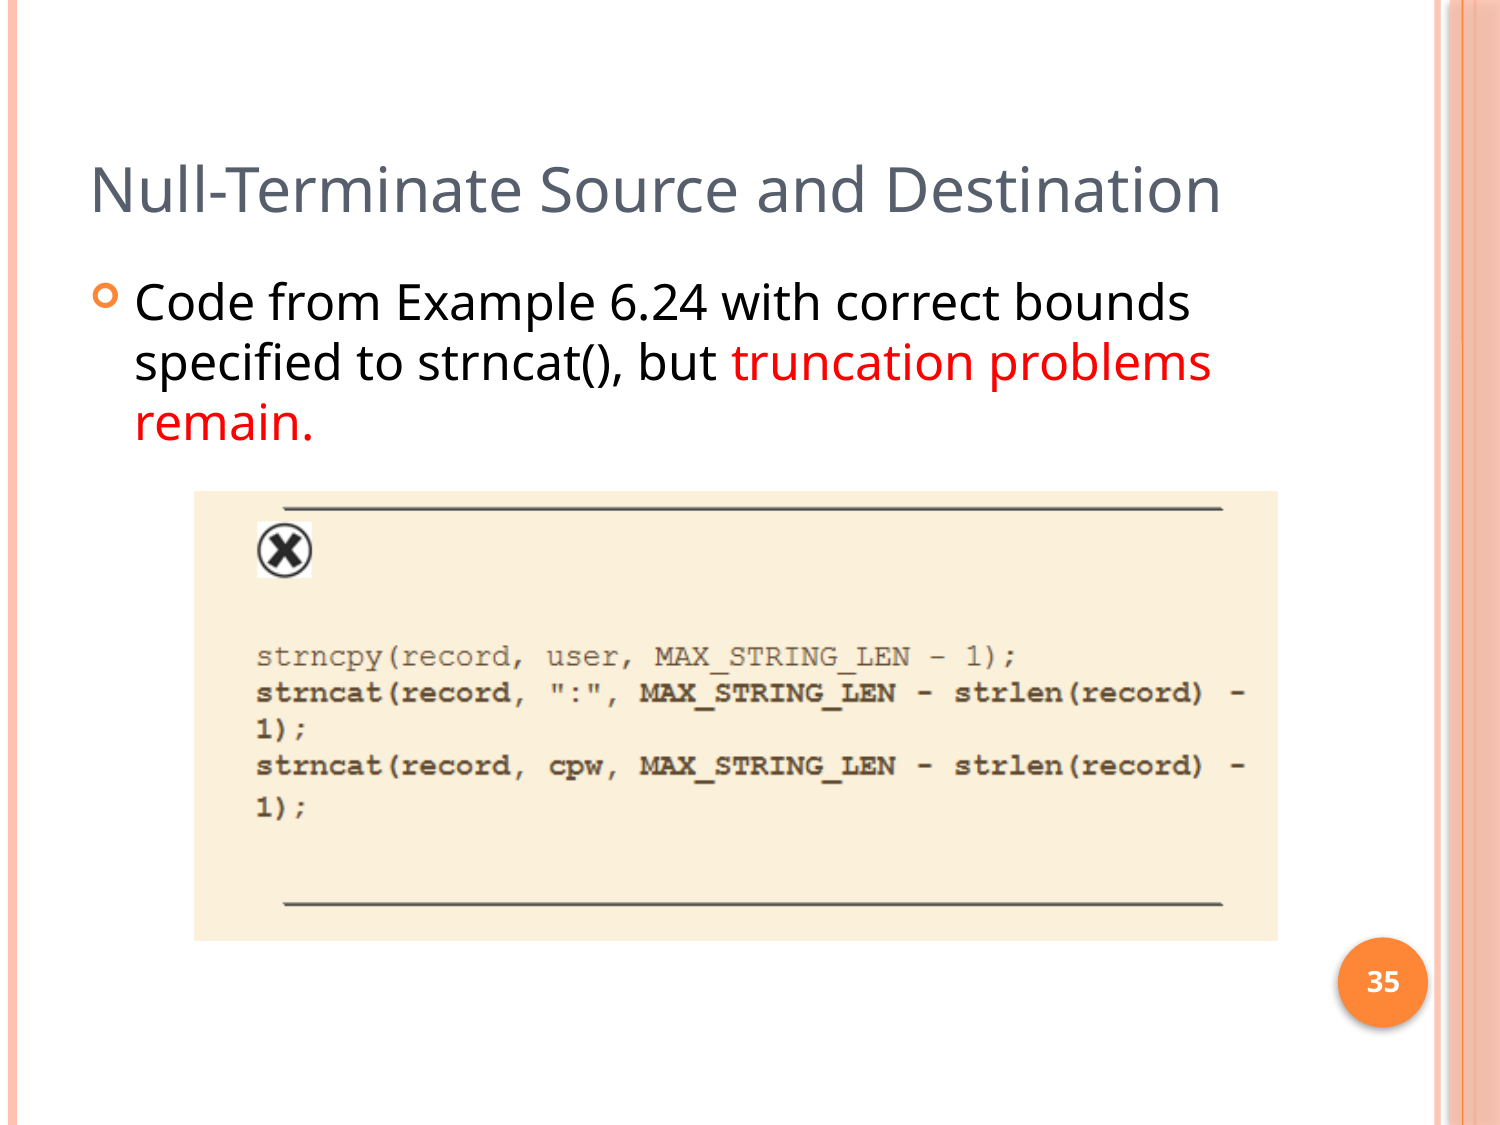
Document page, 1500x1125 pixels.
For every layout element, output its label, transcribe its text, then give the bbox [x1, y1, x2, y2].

slide_number 35 [1333, 940, 1434, 1027]
picture [194, 491, 1279, 941]
list Code from Example 6.24 with correct bounds specified to strncat(), but truncation problems remain. [75, 262, 1300, 1062]
title Null-Terminate Source and Destination [75, 45, 1300, 233]
